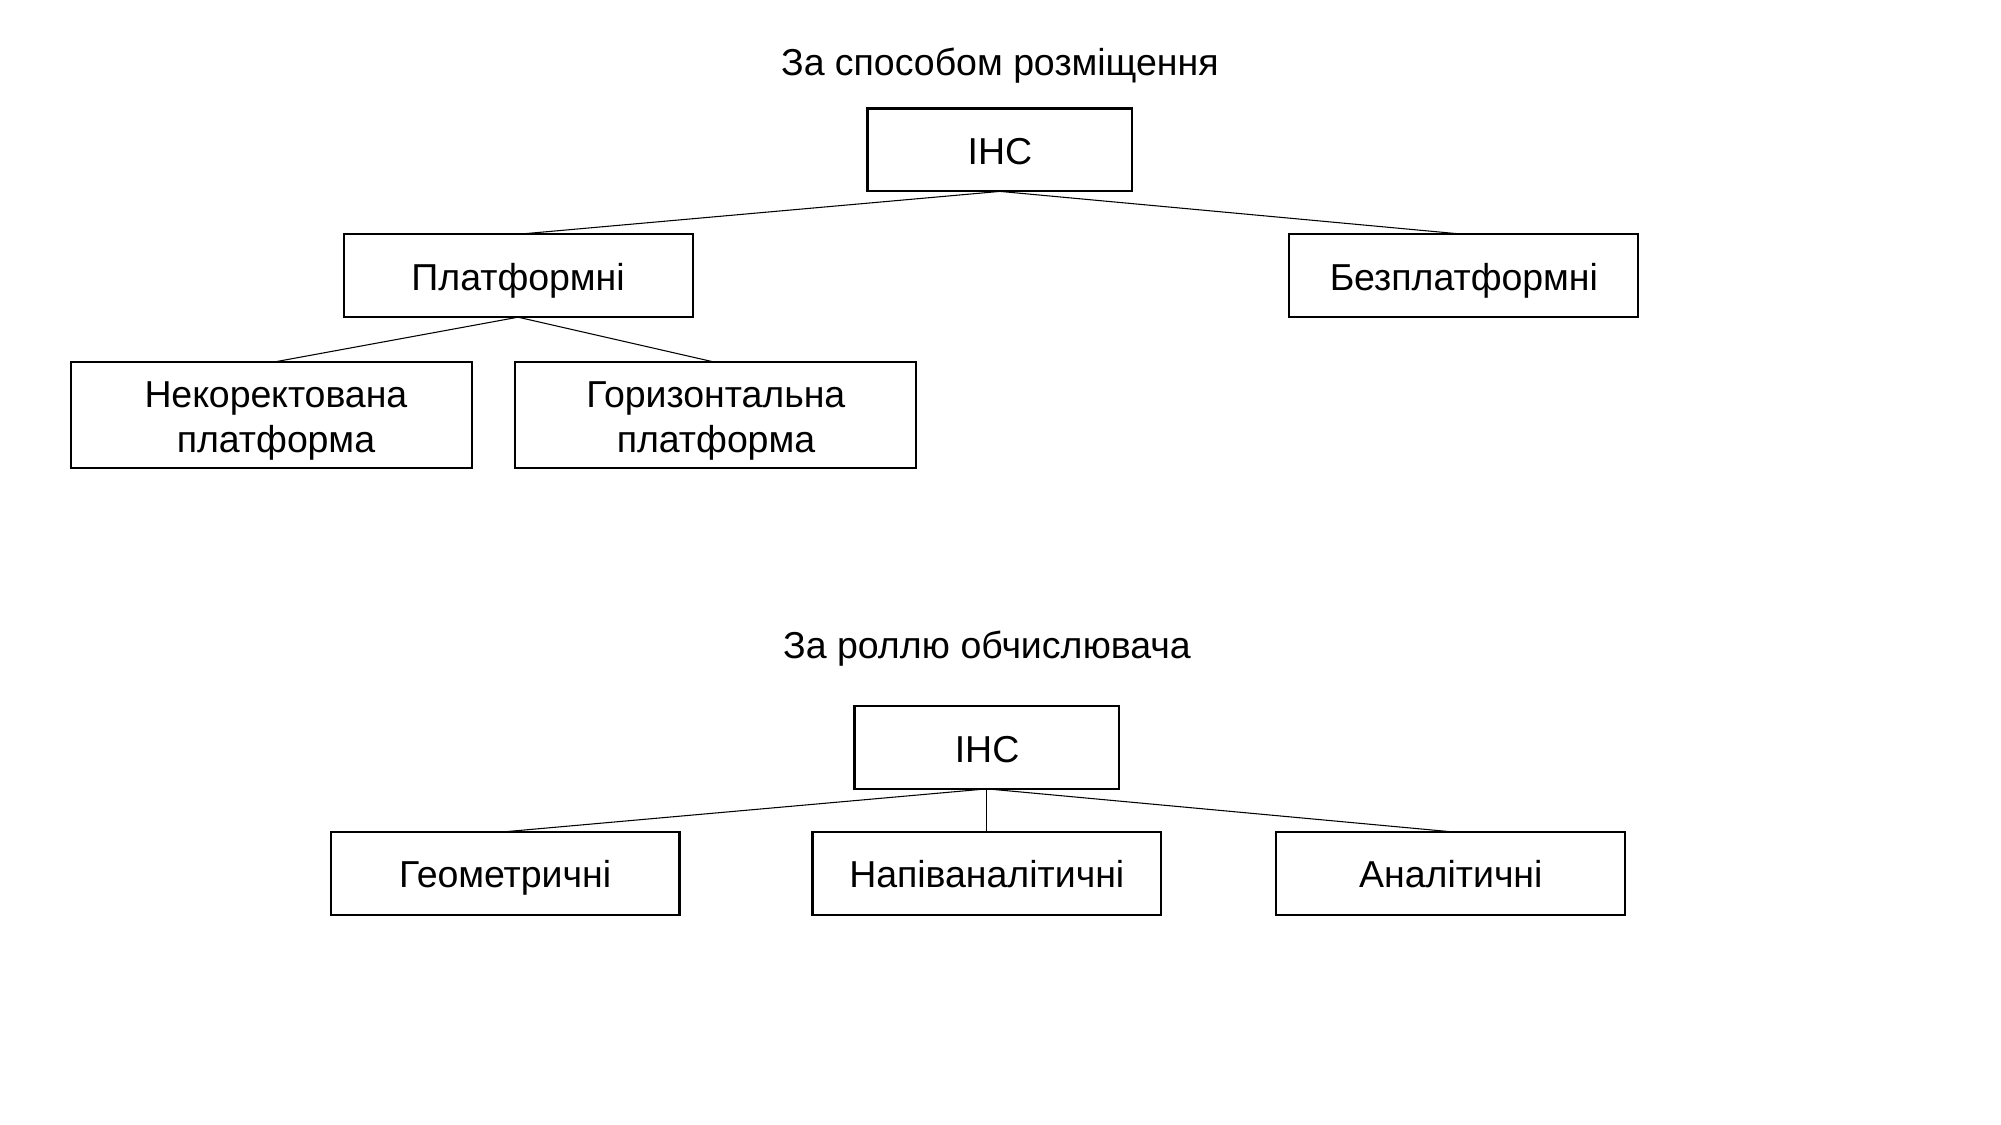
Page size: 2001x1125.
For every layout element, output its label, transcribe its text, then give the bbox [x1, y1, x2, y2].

text_box [343, 233, 694, 317]
text_box [330, 831, 681, 916]
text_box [271, 317, 518, 363]
text_box За роллю обчислювача [715, 613, 1258, 673]
text_box [1288, 233, 1639, 318]
text_box [514, 361, 917, 469]
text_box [504, 788, 986, 832]
text_box [70, 361, 473, 469]
text_box За способом розміщення [728, 30, 1271, 90]
text_box [1275, 831, 1626, 916]
text_box [811, 832, 1162, 916]
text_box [988, 788, 1451, 832]
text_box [999, 191, 1464, 235]
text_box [517, 191, 999, 235]
text_box [853, 705, 1120, 788]
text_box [518, 317, 716, 363]
text_box [866, 107, 1133, 191]
